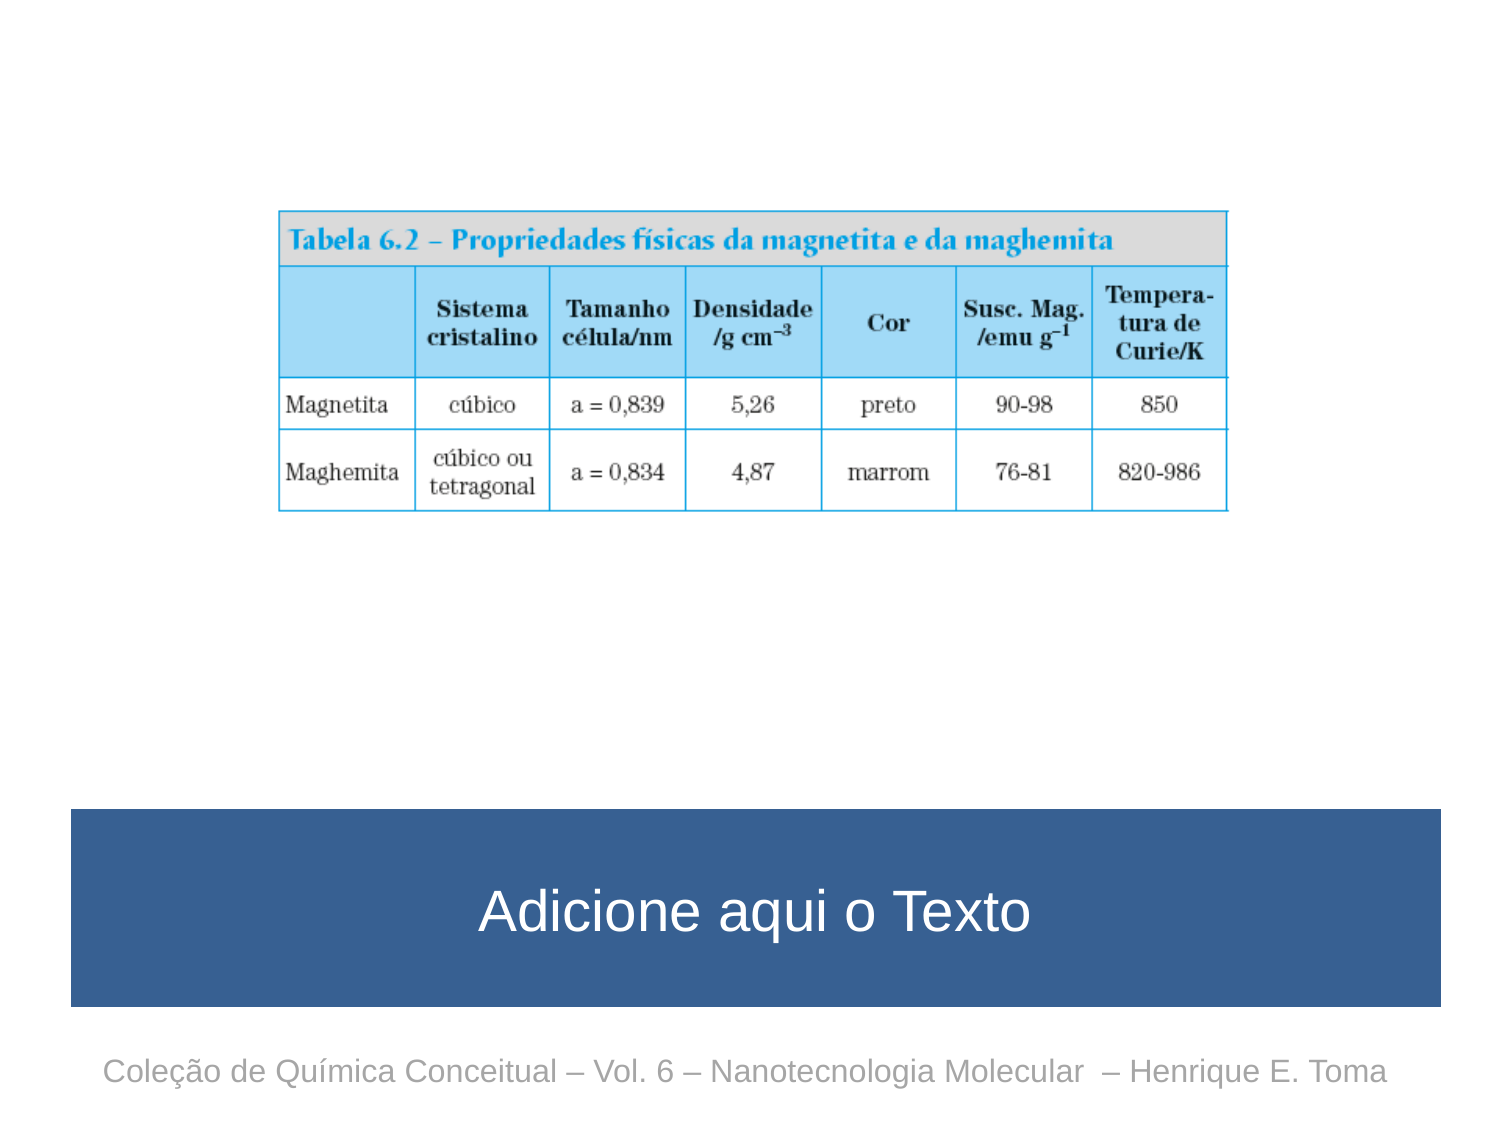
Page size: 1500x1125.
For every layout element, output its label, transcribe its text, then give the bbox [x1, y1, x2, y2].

picture [262, 184, 1237, 526]
text_box Adicione aqui o Texto [70, 808, 1442, 1008]
footer Coleção de Química Conceitual – Vol. 6 – Nanotecnologia Molecular – Henrique E. Toma [0, 1042, 1500, 1103]
